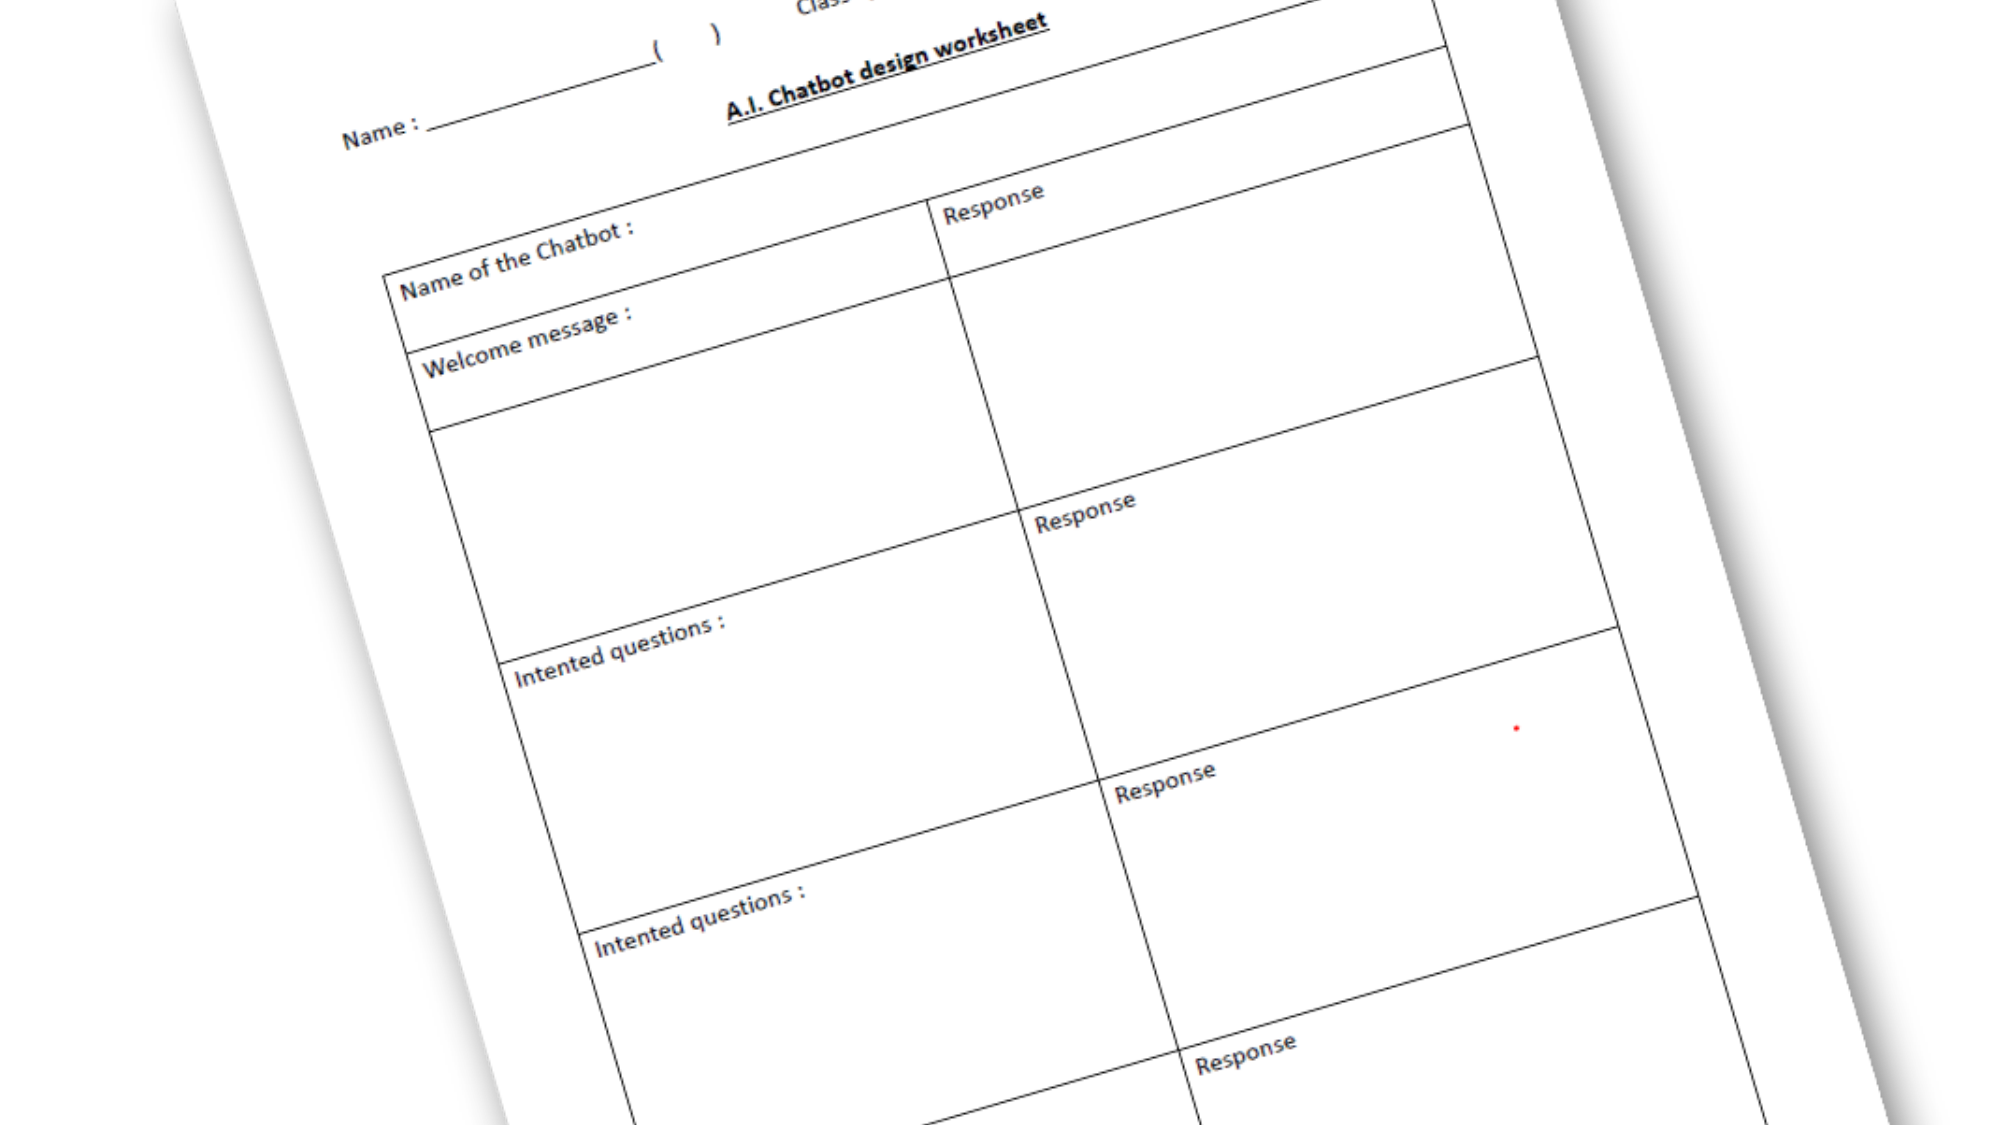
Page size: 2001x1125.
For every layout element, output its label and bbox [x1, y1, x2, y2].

picture [175, 0, 1887, 1125]
